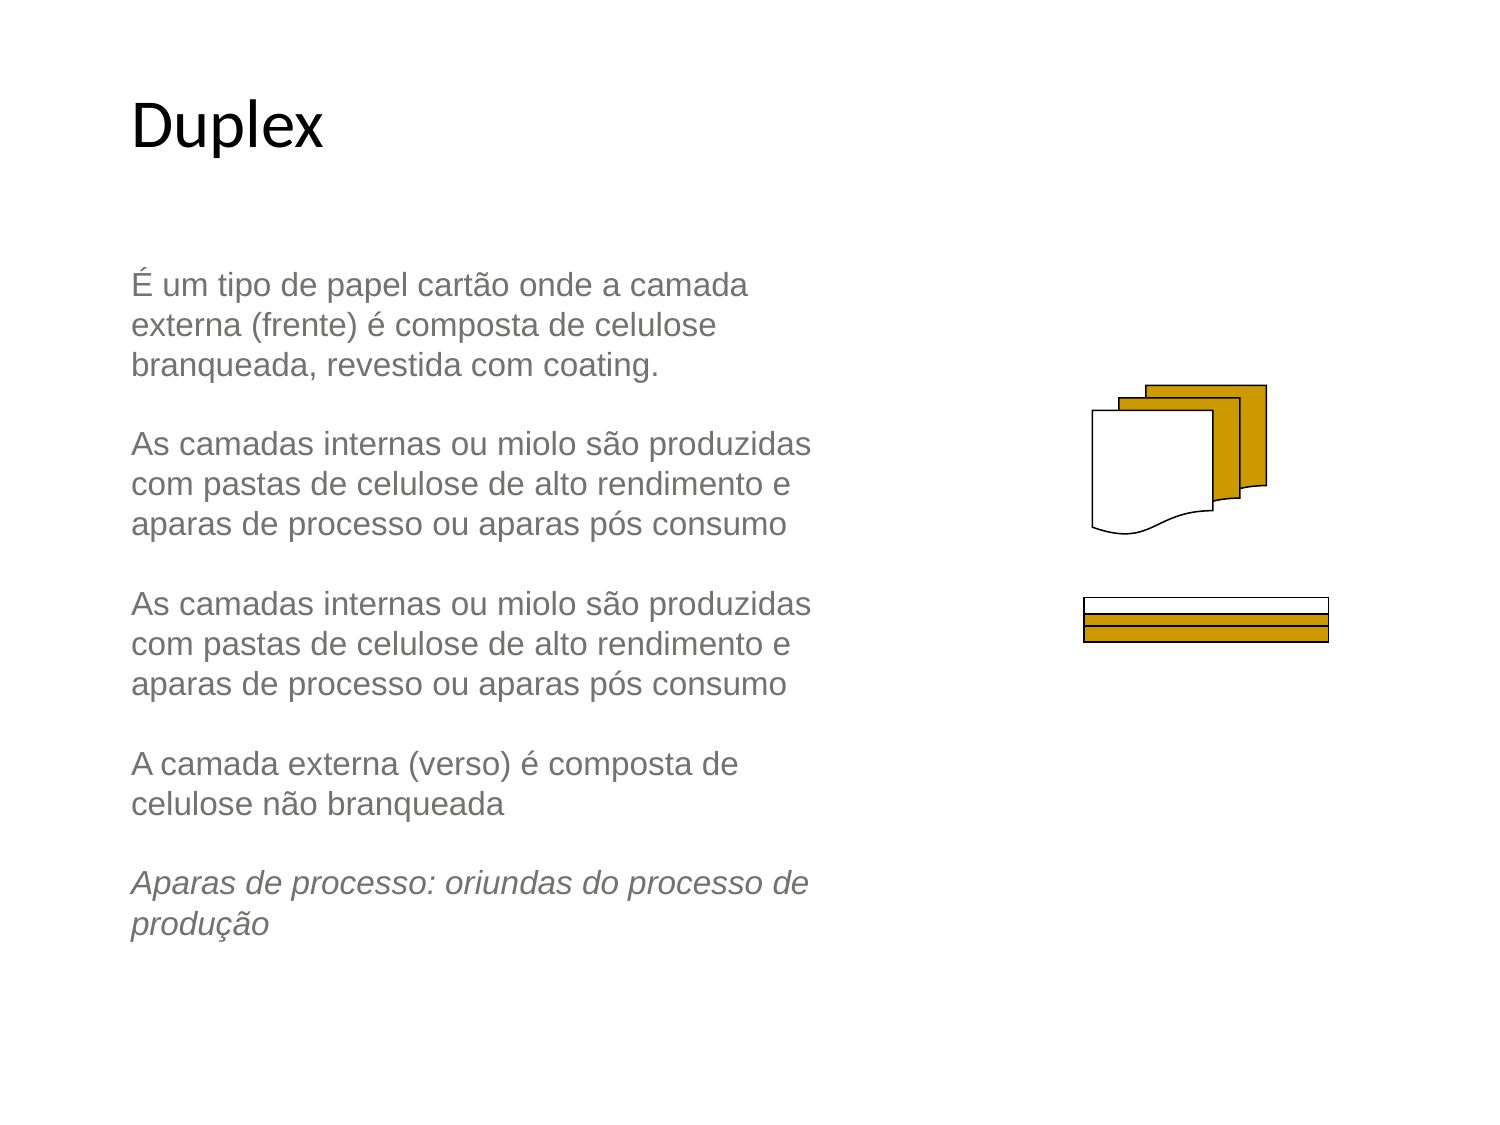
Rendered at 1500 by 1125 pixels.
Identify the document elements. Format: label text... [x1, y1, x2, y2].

title Duplex [116, 80, 424, 171]
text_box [1092, 385, 1267, 536]
text_box É um tipo de papel cartão onde a camada externa (frente) é composta de celulose branqueada, revestida com coating. As camadas internas ou miolo são produzidas com pastas de celulose de alto rendimento e aparas de processo ou aparas pós consumo As camadas internas ou miolo são produzidas com pastas de celulose de alto rendimento e aparas de processo ou aparas pós consumo A camada externa (verso) é composta de celulose não branqueada Aparas de processo: oriundas do processo de produção [116, 255, 857, 950]
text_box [1083, 597, 1329, 643]
